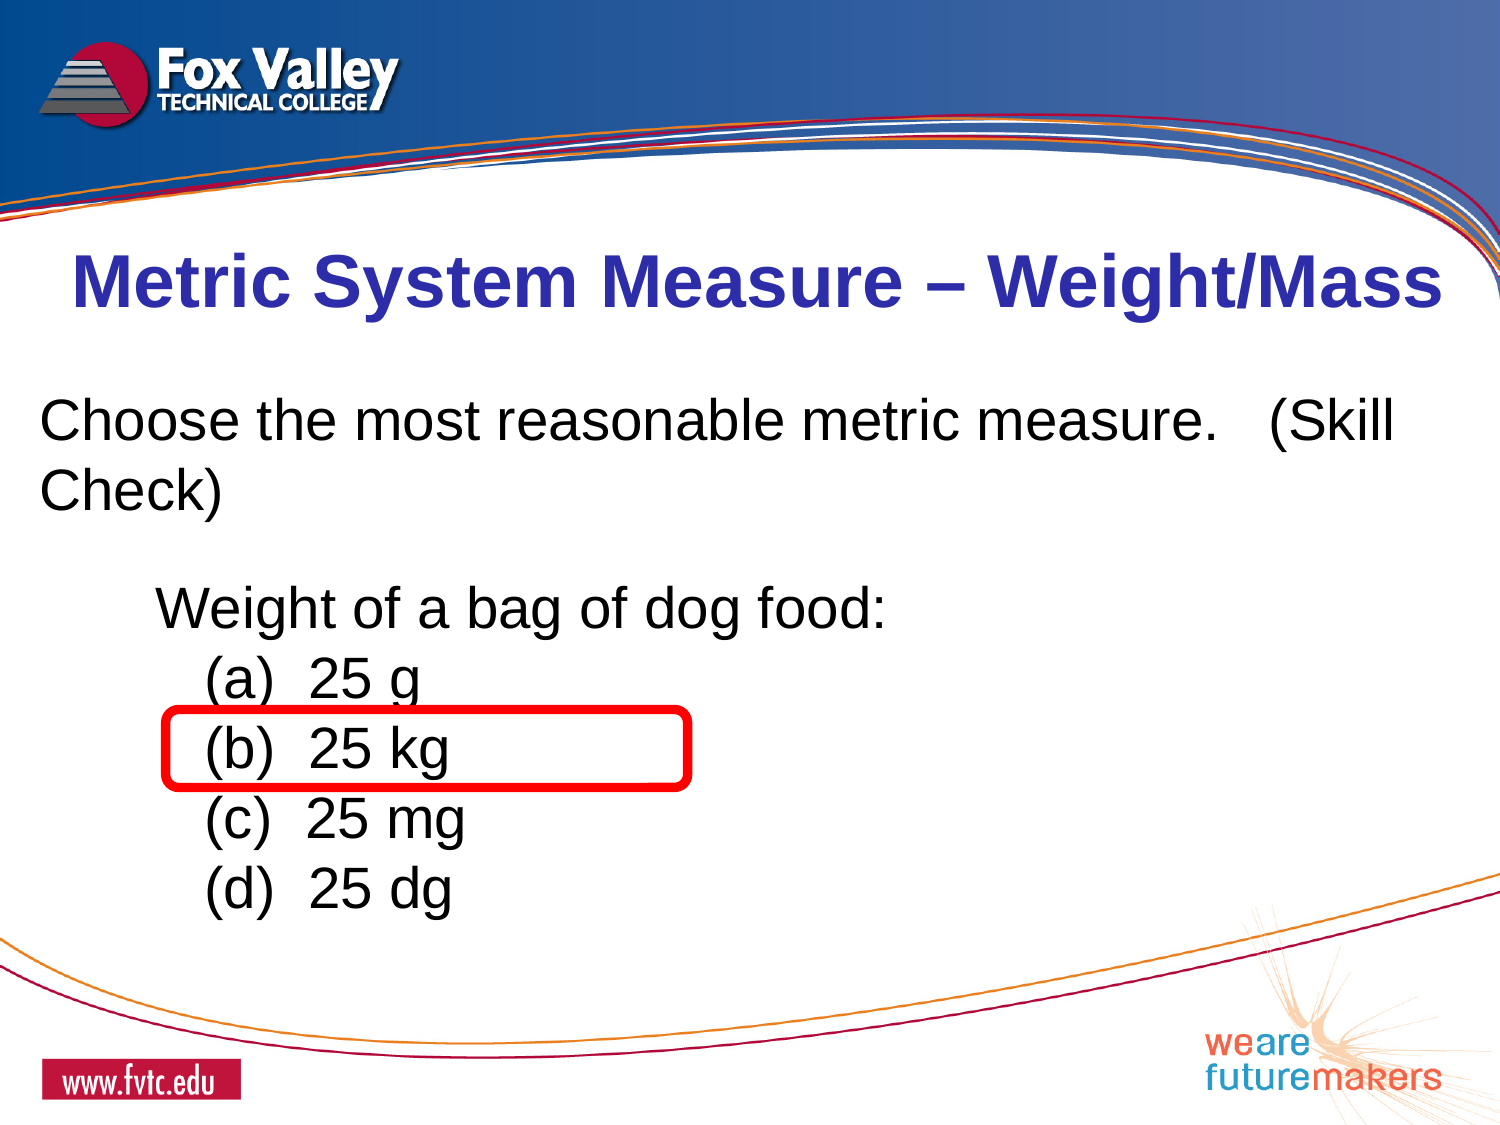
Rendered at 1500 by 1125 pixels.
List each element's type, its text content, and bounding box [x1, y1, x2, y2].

text_box Metric System Measure – Weight/Mass [56, 224, 1461, 330]
text_box [165, 709, 688, 788]
text_box Choose the most reasonable metric measure. (Skill Check) [24, 374, 1463, 530]
text_box Weight of a bag of dog food: (a) 25 g (b) 25 kg (c) 25 mg (d) 25 dg [141, 562, 904, 928]
picture [0, 0, 1500, 1125]
